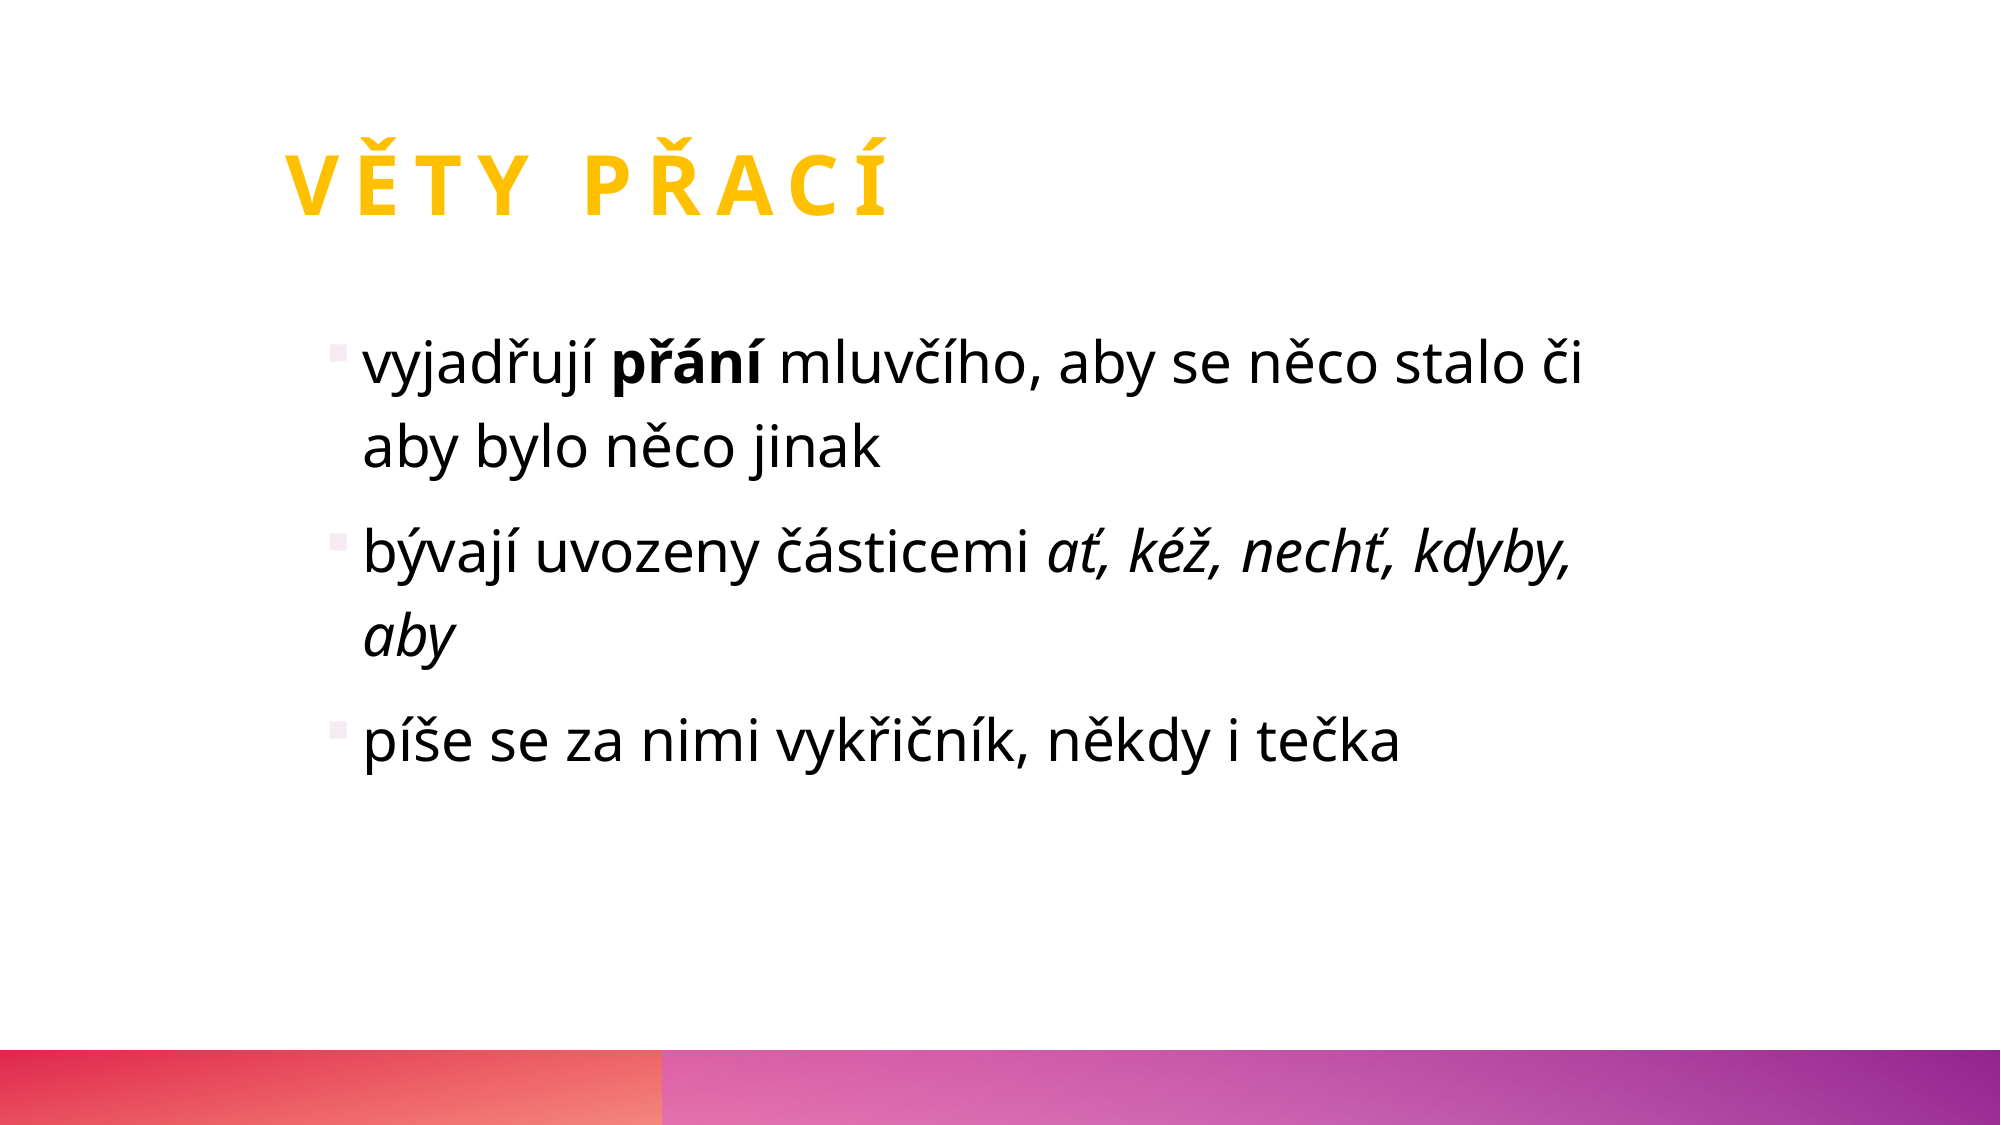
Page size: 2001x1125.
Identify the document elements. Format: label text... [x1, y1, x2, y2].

list vyjadřují přání mluvčího, aby se něco stalo či aby bylo něco jinak bývají uvozeny částicemi ať, kéž, nechť, kdyby, aby píše se za nimi vykřičník, někdy i tečka [324, 311, 1675, 1055]
title Věty přací [285, 45, 1636, 233]
